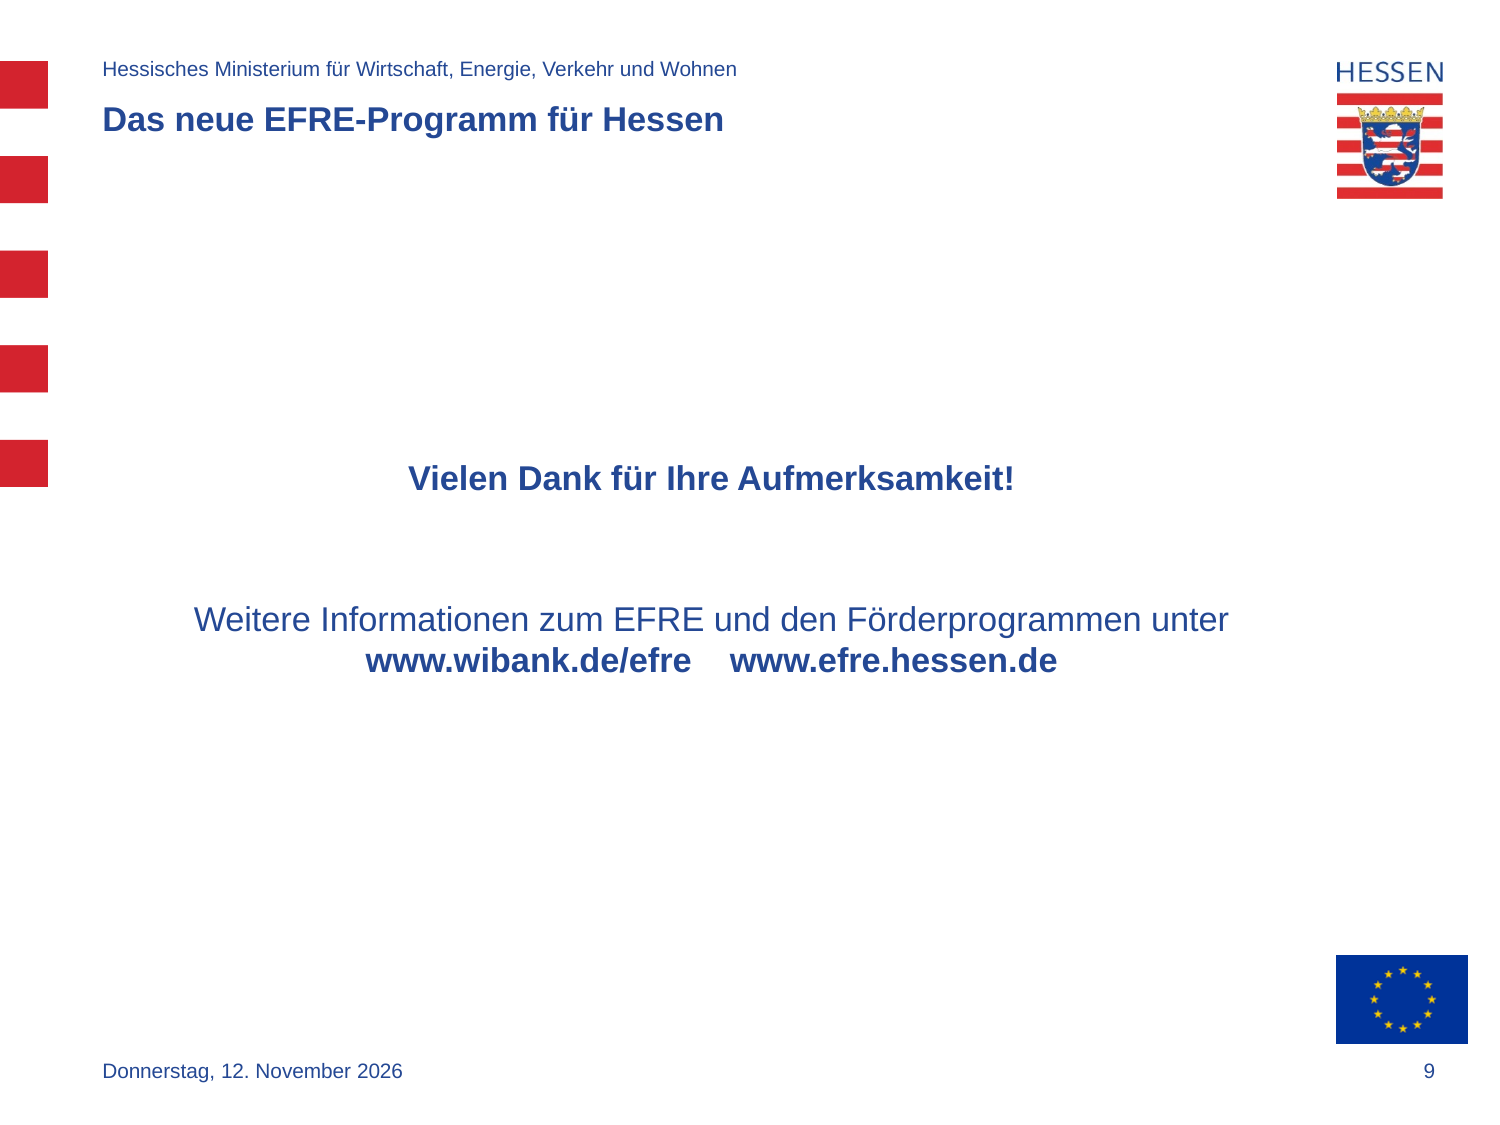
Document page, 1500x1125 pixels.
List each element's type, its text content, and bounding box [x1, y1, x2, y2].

picture [0, 61, 48, 487]
list Vielen Dank für Ihre Aufmerksamkeit! Weitere Informationen zum EFRE und den Förderprogrammen unter www.wibank.de/efre www.efre.hessen.de [87, 324, 1337, 1000]
footer Hessisches Ministerium für Wirtschaft, Energie, Verkehr und Wohnen [87, 48, 998, 89]
slide_number Dienstag, 9. Mai 2023 [87, 1050, 570, 1113]
picture [1335, 955, 1468, 1045]
picture [1337, 61, 1443, 199]
text_box Das neue EFRE-Programm für Hessen [87, 89, 1337, 232]
